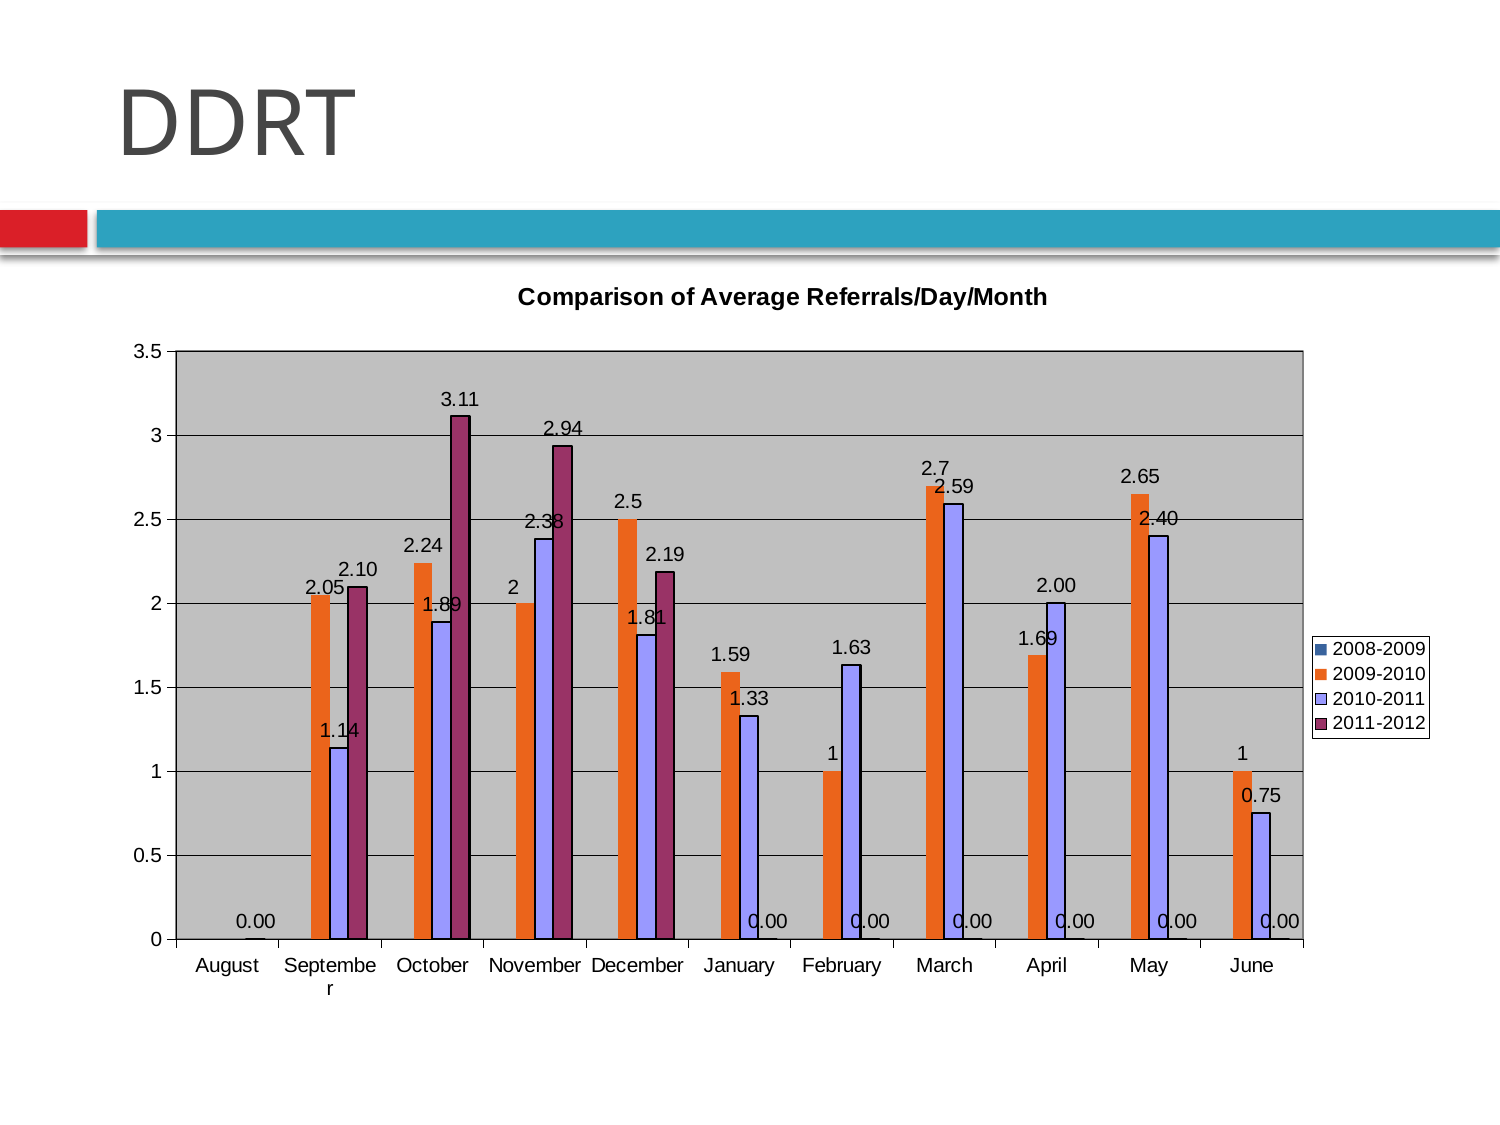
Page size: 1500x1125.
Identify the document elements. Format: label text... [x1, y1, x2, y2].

title DDRT [100, 37, 1438, 200]
chart [100, 262, 1439, 1001]
